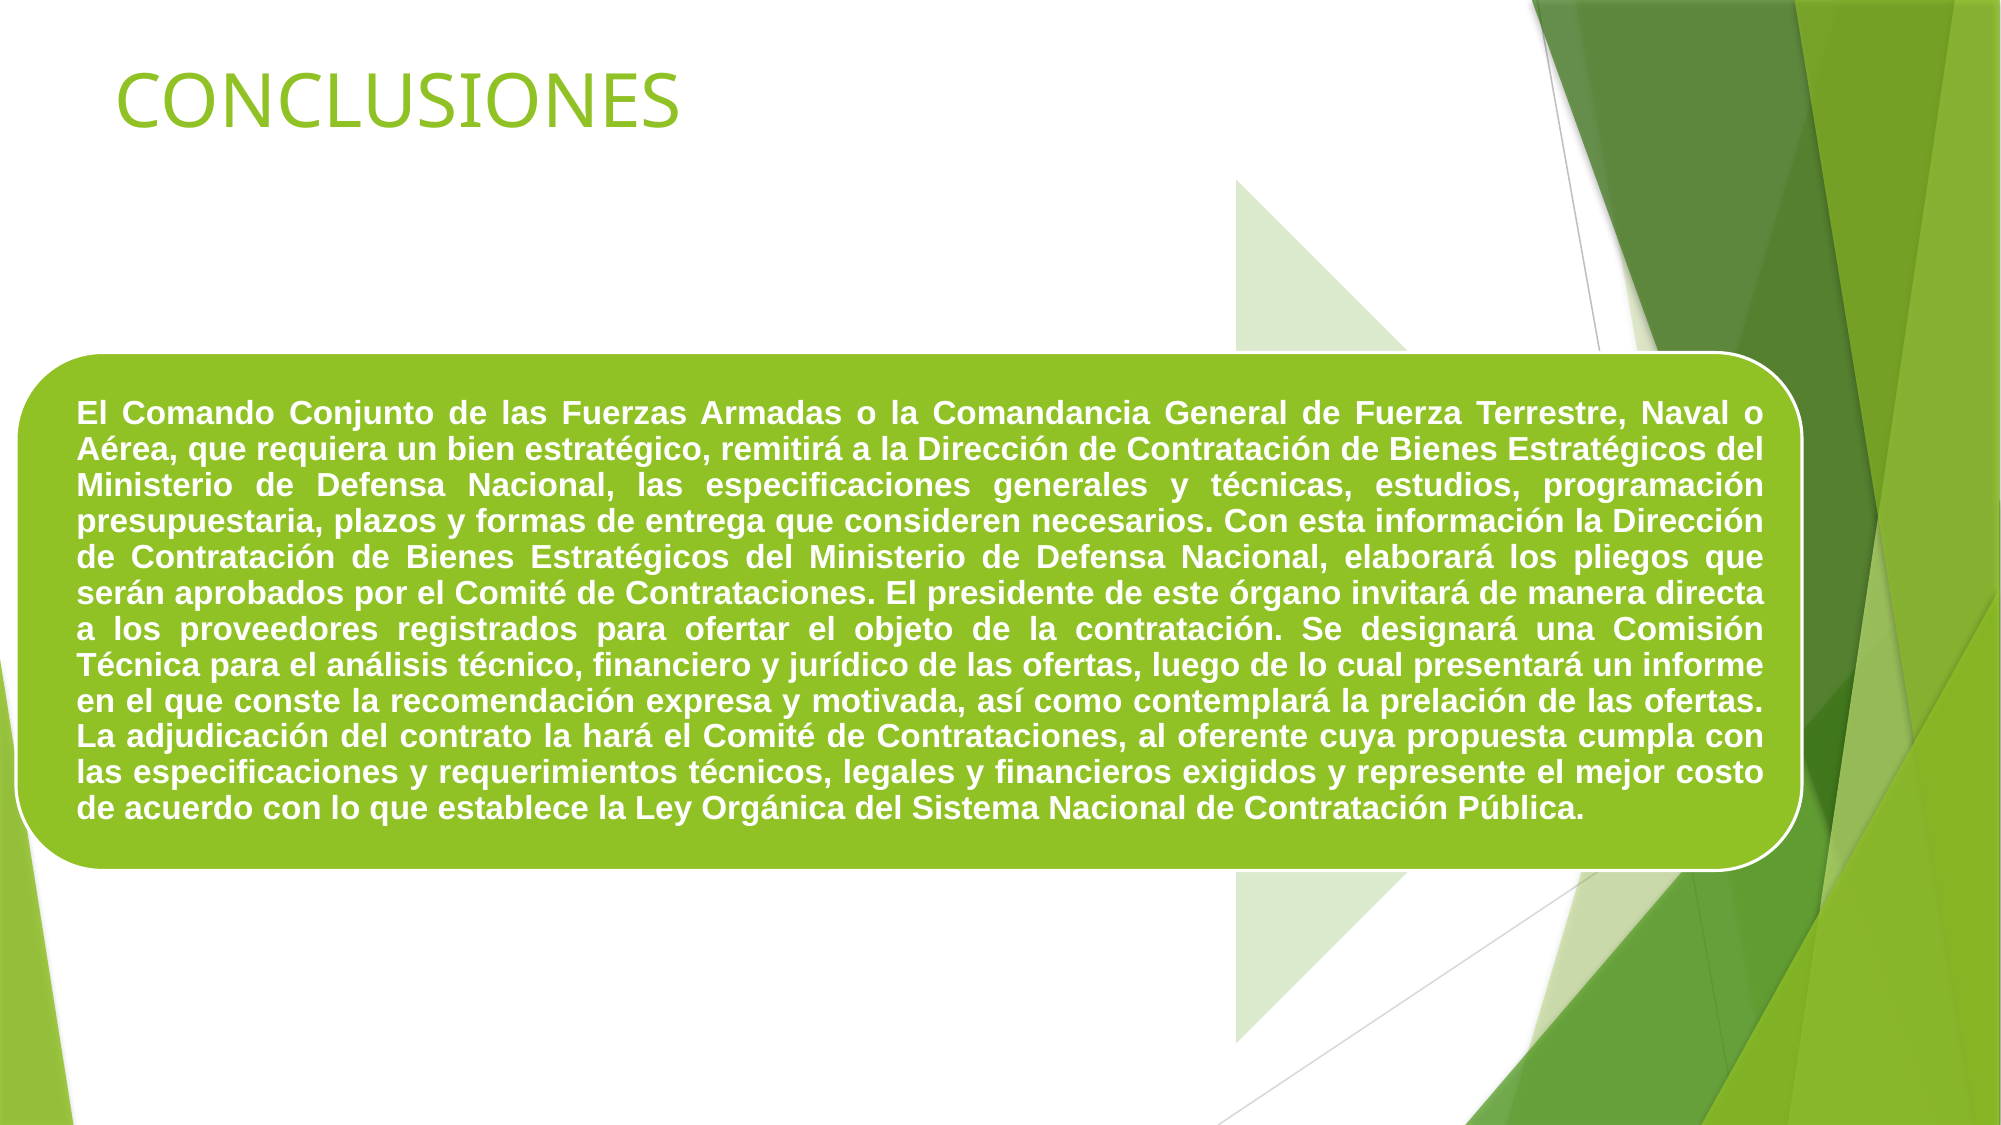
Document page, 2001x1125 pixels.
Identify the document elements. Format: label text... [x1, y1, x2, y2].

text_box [15, 178, 1803, 1045]
title CONCLUSIONES [99, 45, 1900, 180]
